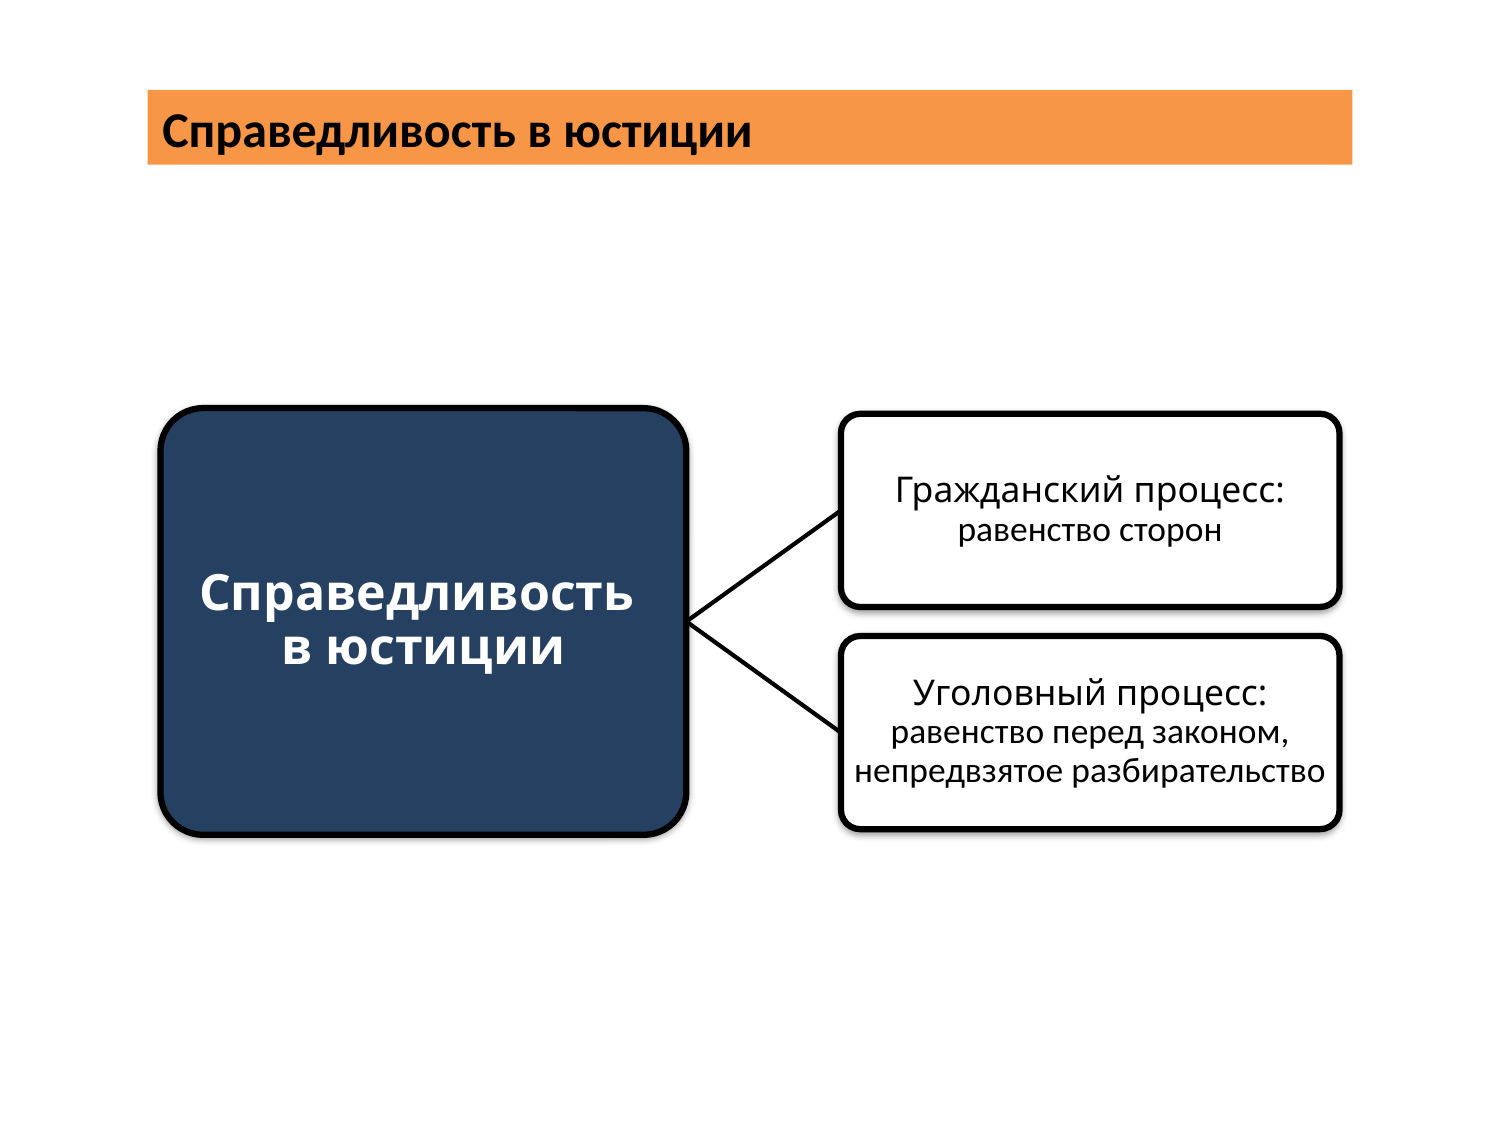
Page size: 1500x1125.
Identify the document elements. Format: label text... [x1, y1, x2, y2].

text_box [159, 207, 1341, 1036]
text_box Справедливость в юстиции [147, 89, 1353, 165]
